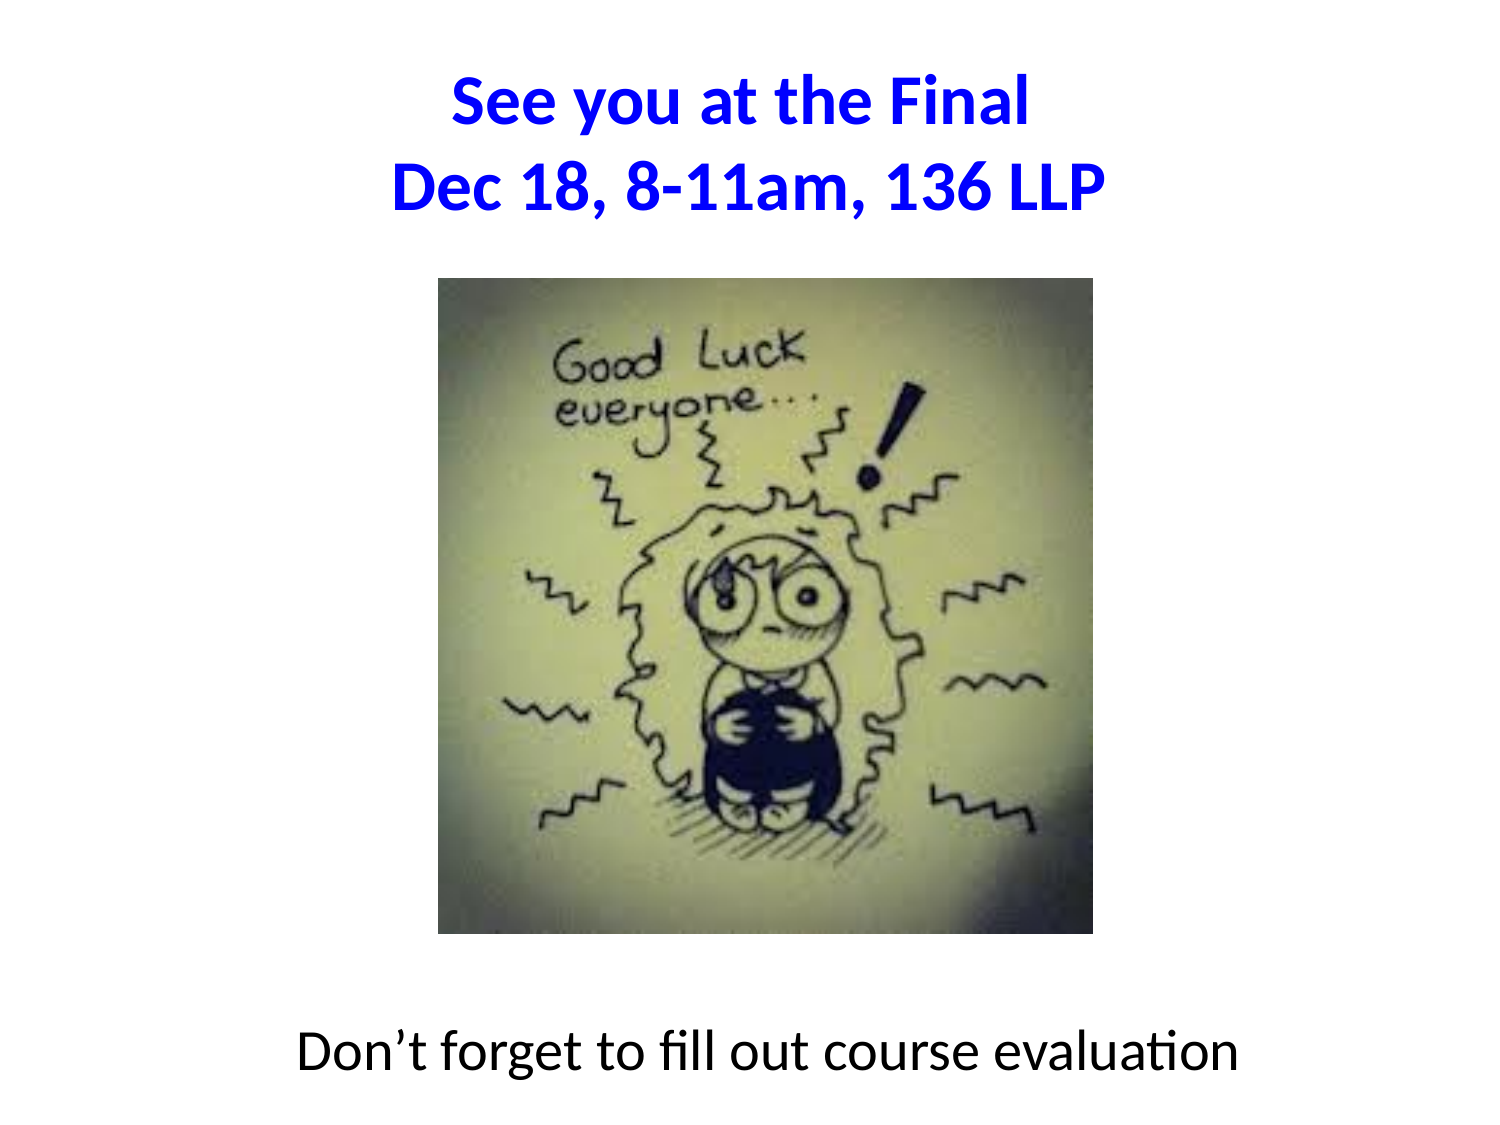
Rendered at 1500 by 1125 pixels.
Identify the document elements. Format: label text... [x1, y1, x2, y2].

text_box Don’t forget to fill out course evaluation [281, 1004, 1256, 1089]
picture [438, 278, 1093, 934]
title See you at the Final Dec 18, 8-11am, 136 LLP [75, 45, 1425, 233]
